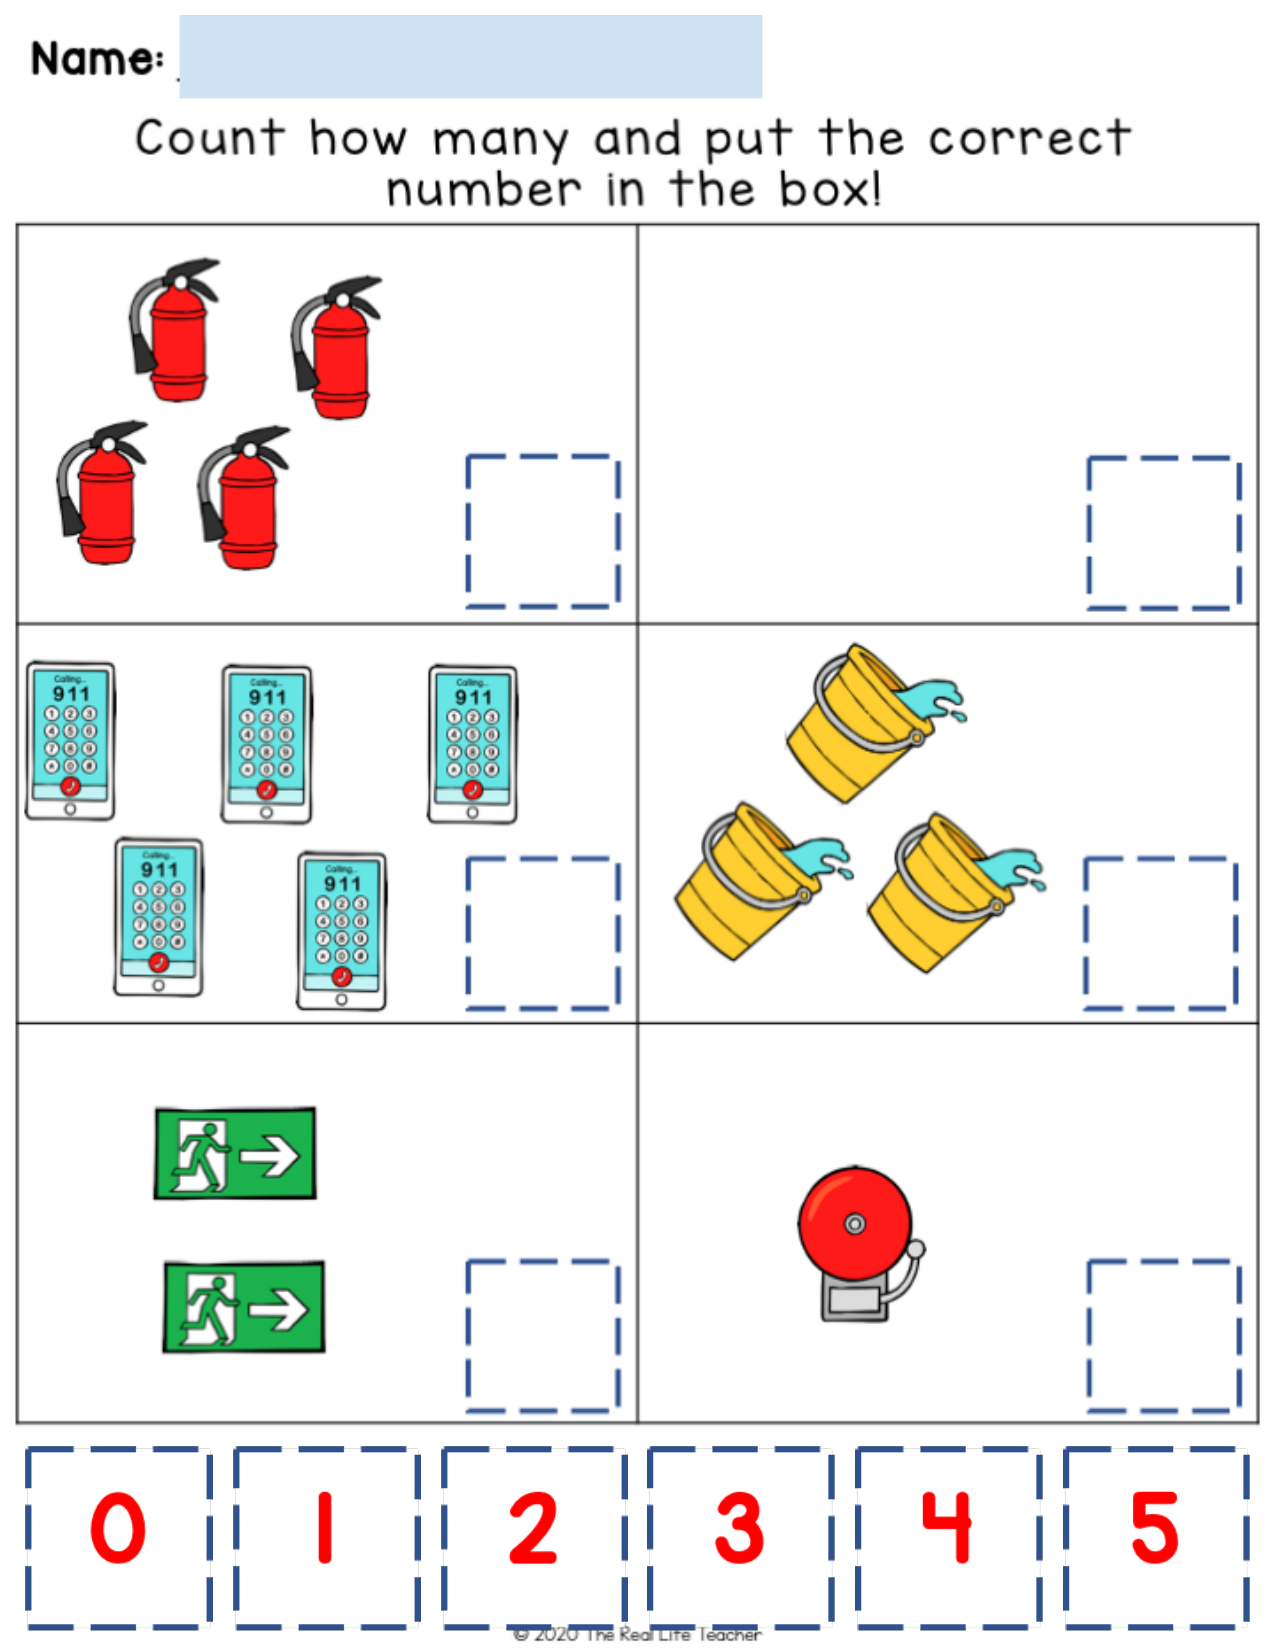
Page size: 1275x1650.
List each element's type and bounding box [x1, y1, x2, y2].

text_box [179, 15, 763, 99]
picture [0, 0, 1275, 1650]
